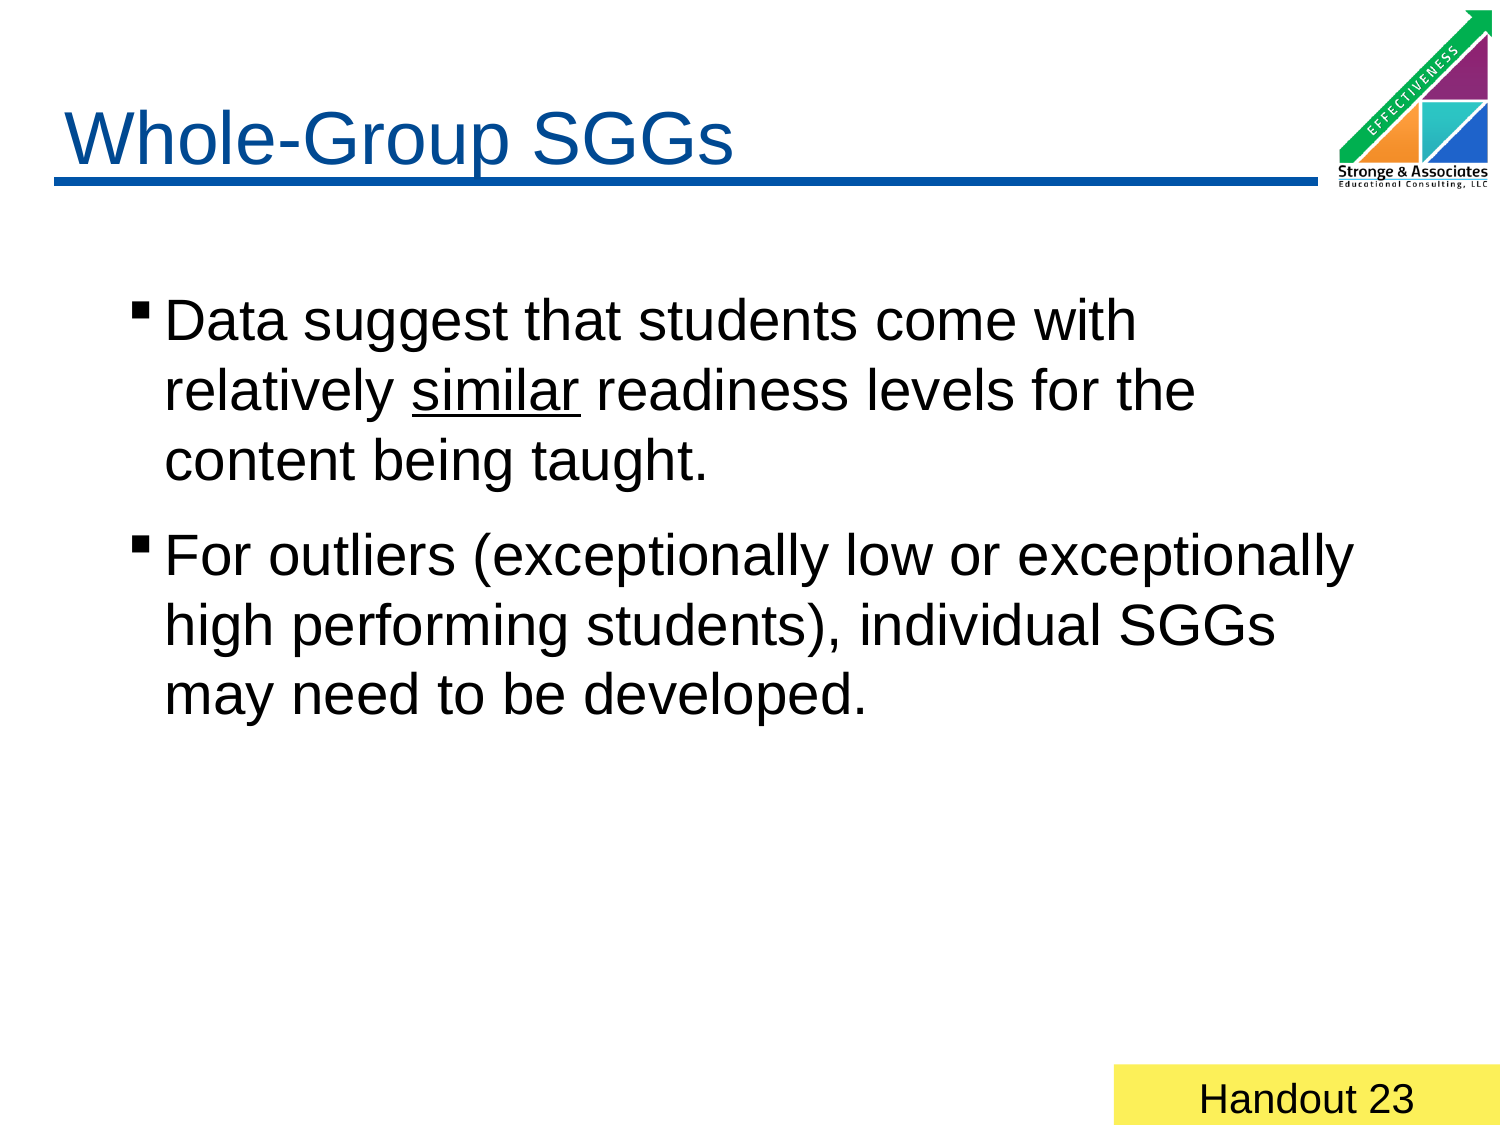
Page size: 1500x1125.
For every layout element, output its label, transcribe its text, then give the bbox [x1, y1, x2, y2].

list Data suggest that students come with relatively similar readiness levels for the content being taught. For outliers (exceptionally low or exceptionally high performing students), individual SGGs may need to be developed. [112, 275, 1388, 900]
picture [1337, 10, 1492, 189]
text_box Handout 23 [1113, 1064, 1500, 1125]
title Whole-Group SGGs [50, 0, 1388, 188]
